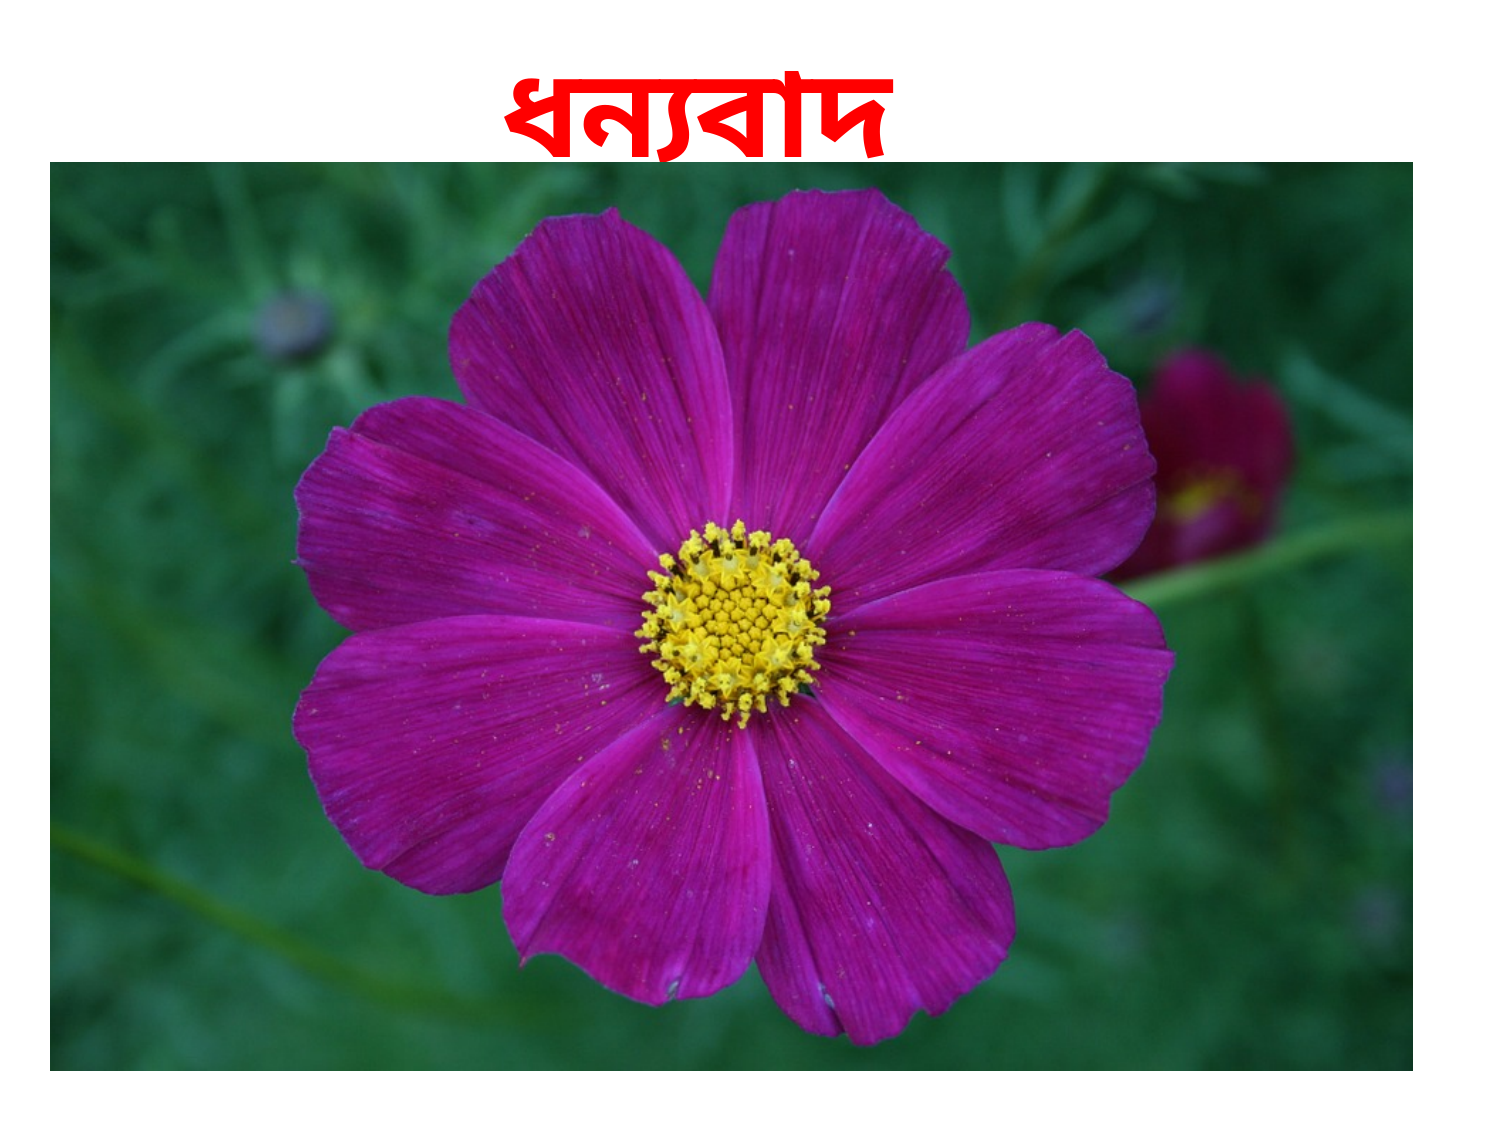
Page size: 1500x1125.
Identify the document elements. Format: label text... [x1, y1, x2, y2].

text_box ধন্যবাদ [337, 24, 1125, 160]
picture [49, 162, 1413, 1072]
